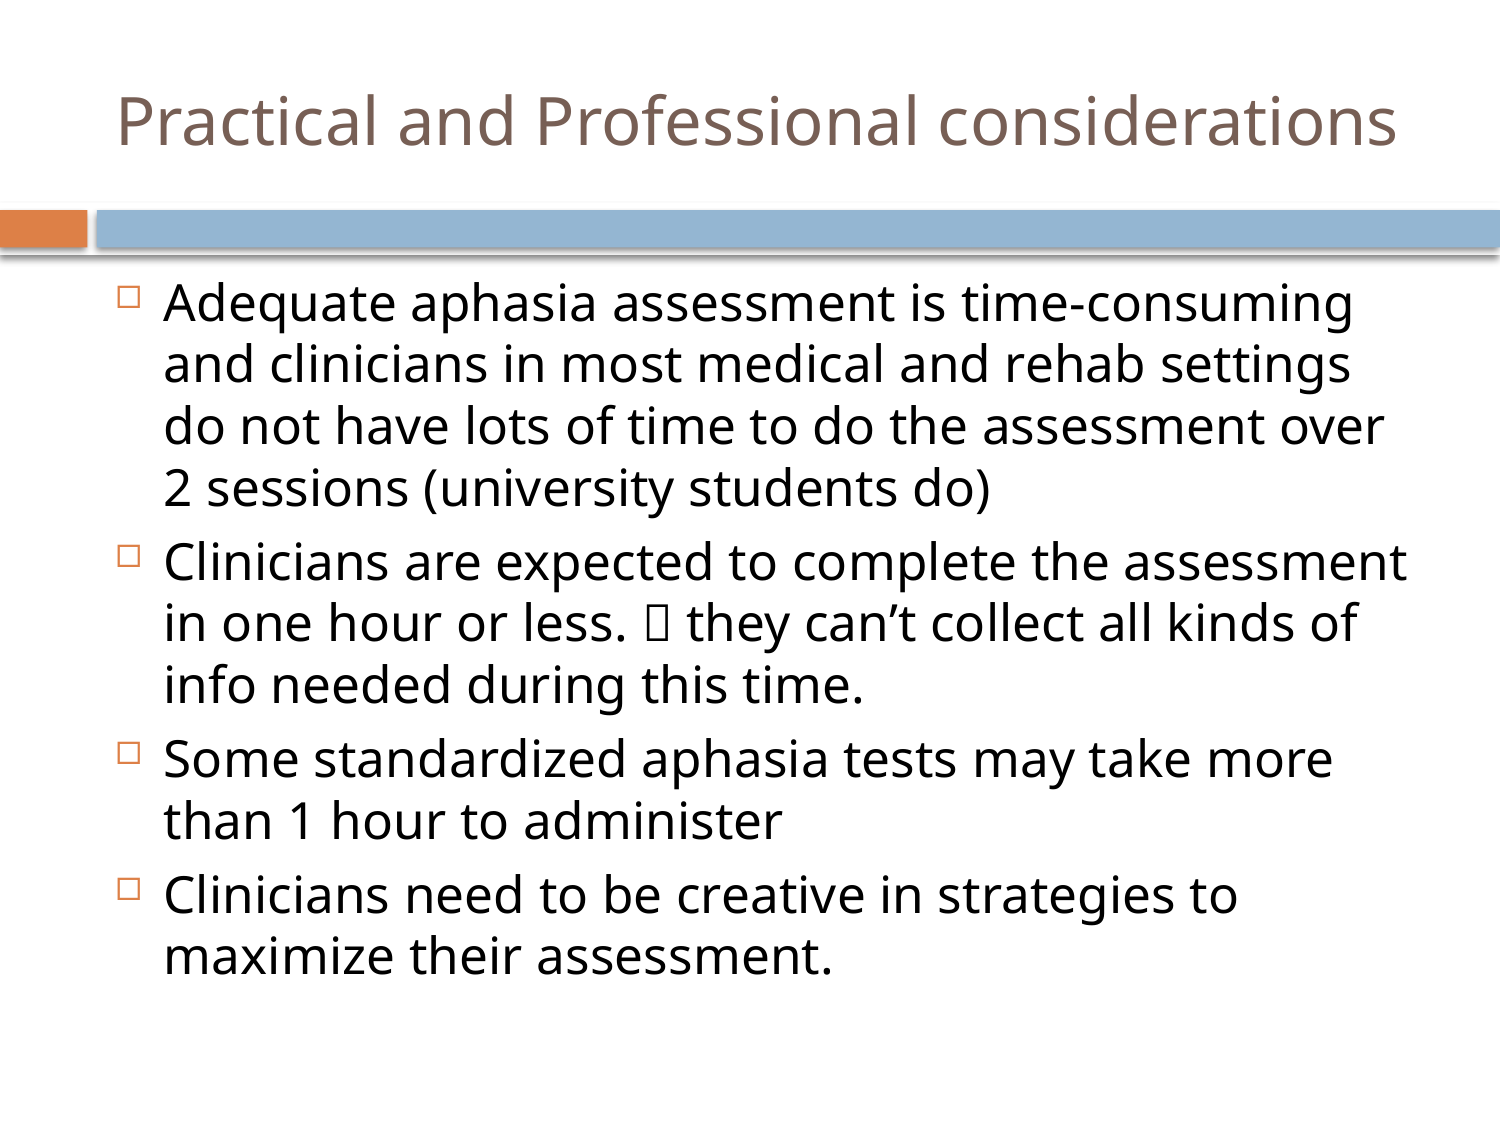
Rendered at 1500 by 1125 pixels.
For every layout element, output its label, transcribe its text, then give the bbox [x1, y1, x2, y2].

list Adequate aphasia assessment is time-consuming and clinicians in most medical and rehab settings do not have lots of time to do the assessment over 2 sessions (university students do) Clinicians are expected to complete the assessment in one hour or less.  they can’t collect all kinds of info needed during this time. Some standardized aphasia tests may take more than 1 hour to administer Clinicians need to be creative in strategies to maximize their assessment. [100, 262, 1438, 1000]
title Practical and Professional considerations [100, 37, 1438, 200]
